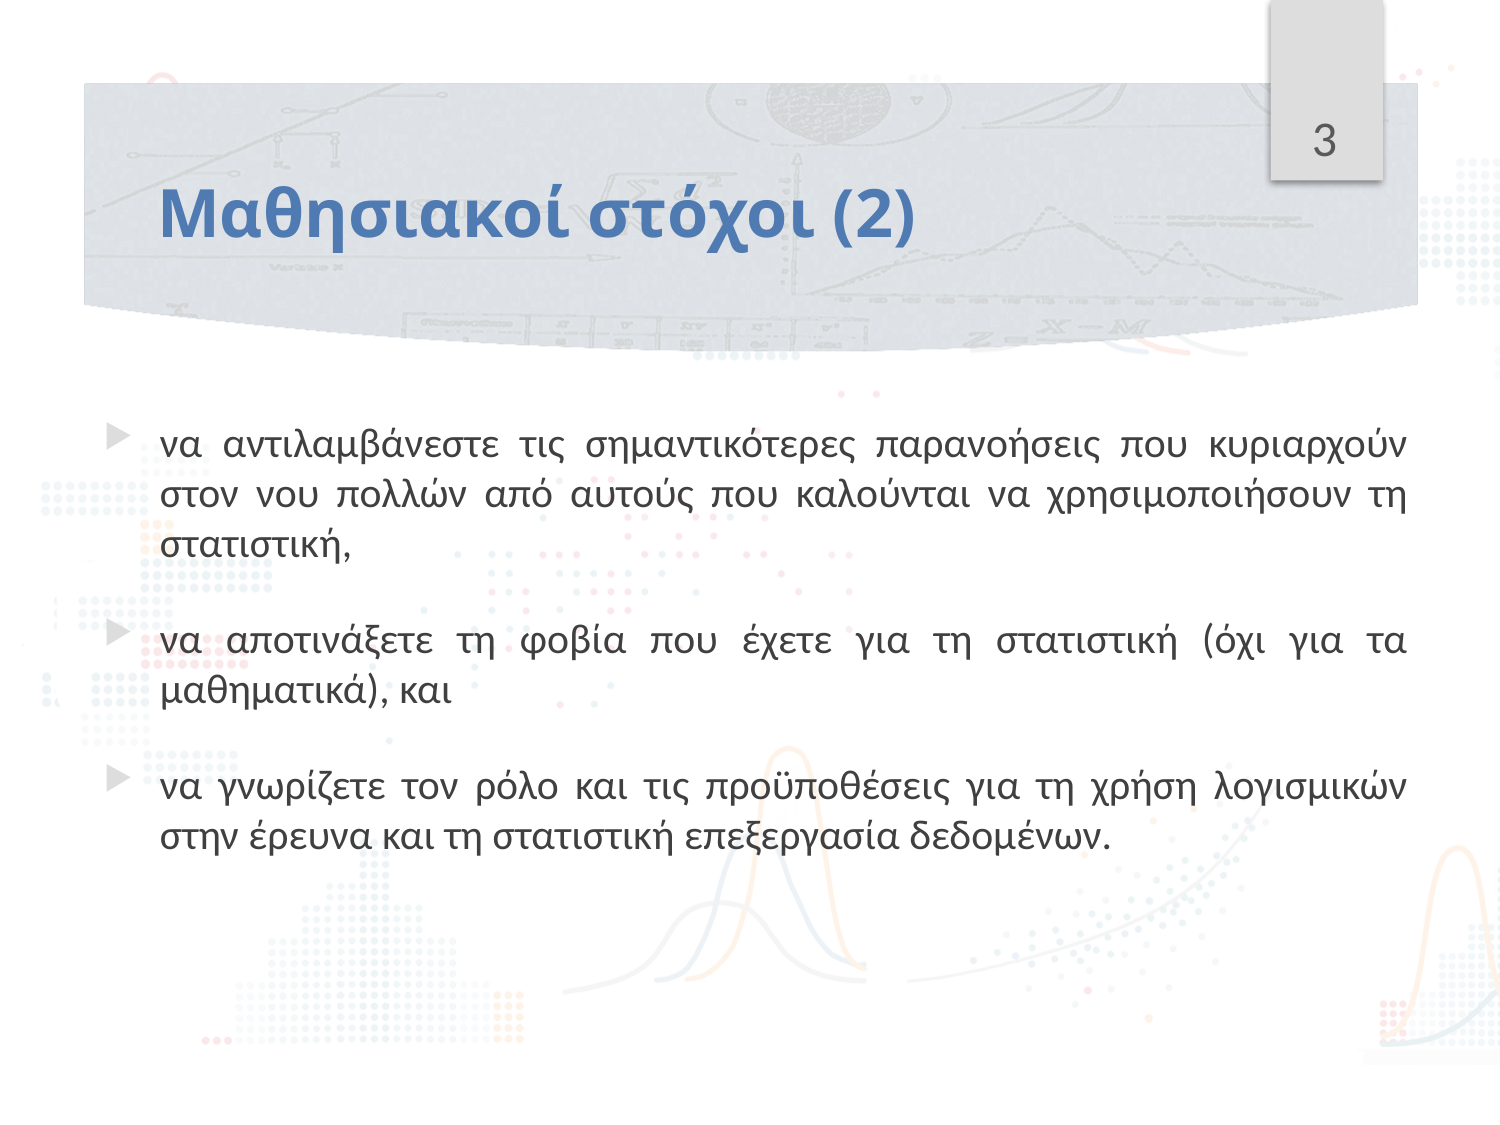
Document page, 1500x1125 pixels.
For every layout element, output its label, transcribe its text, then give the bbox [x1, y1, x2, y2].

title Μαθησιακοί στόχοι (2) [142, 152, 1183, 269]
picture [0, 0, 1500, 1125]
list να αντιλαμβάνεστε τις σημαντικότερες παρανοήσεις που κυριαρχούν στον νου πολλών από αυτούς που καλούνται να χρησιμοποιήσουν τη στατιστική, να αποτινάξετε τη φοβία που έχετε για τη στατιστική (όχι για τα μαθηματικά), και να γνωρίζετε τον ρόλο και τις προϋποθέσεις για τη χρήση λογισμικών στην έρευνα και τη στατιστική επεξεργασία δεδομένων. [88, 408, 1424, 988]
slide_number 3 [1259, 48, 1390, 175]
